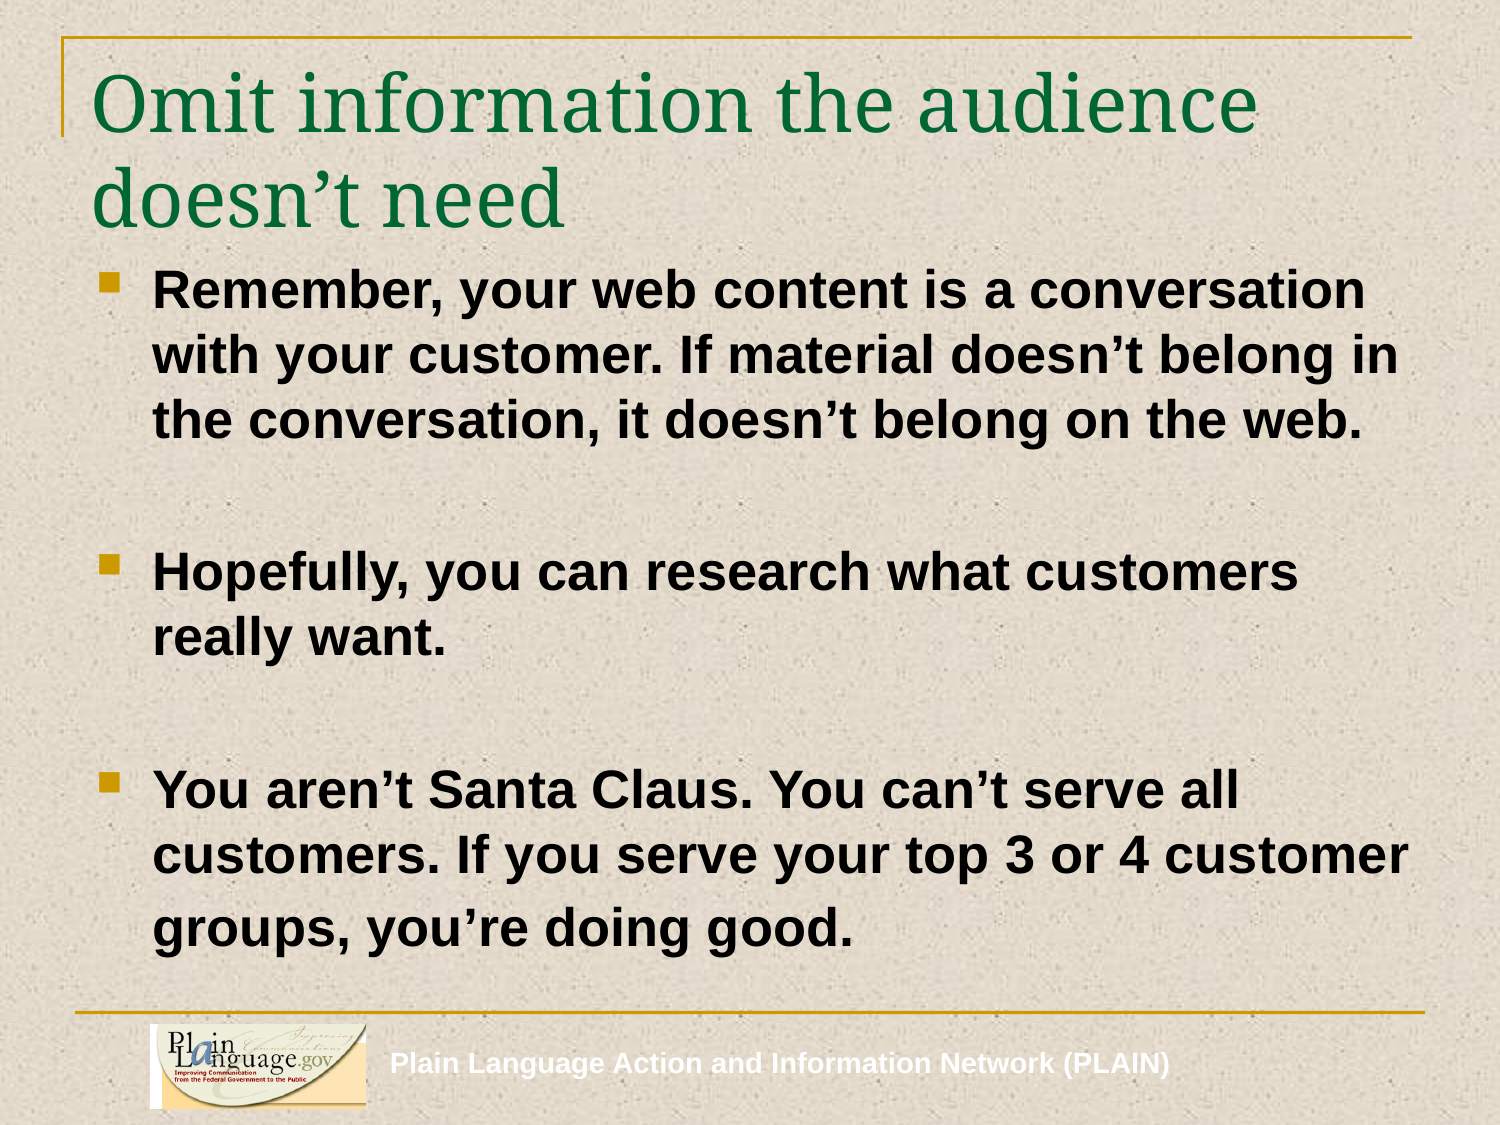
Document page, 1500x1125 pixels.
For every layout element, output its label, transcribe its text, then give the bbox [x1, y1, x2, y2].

title Omit information the audience doesn’t need [74, 45, 1426, 233]
picture [0, 0, 1500, 1125]
list Remember, your web content is a conversation with your customer. If material doesn’t belong in the conversation, it doesn’t belong on the web. Hopefully, you can research what customers really want. You aren’t Santa Claus. You can’t serve all customers. If you serve your top 3 or 4 customer groups, you’re doing good. [80, 247, 1451, 968]
